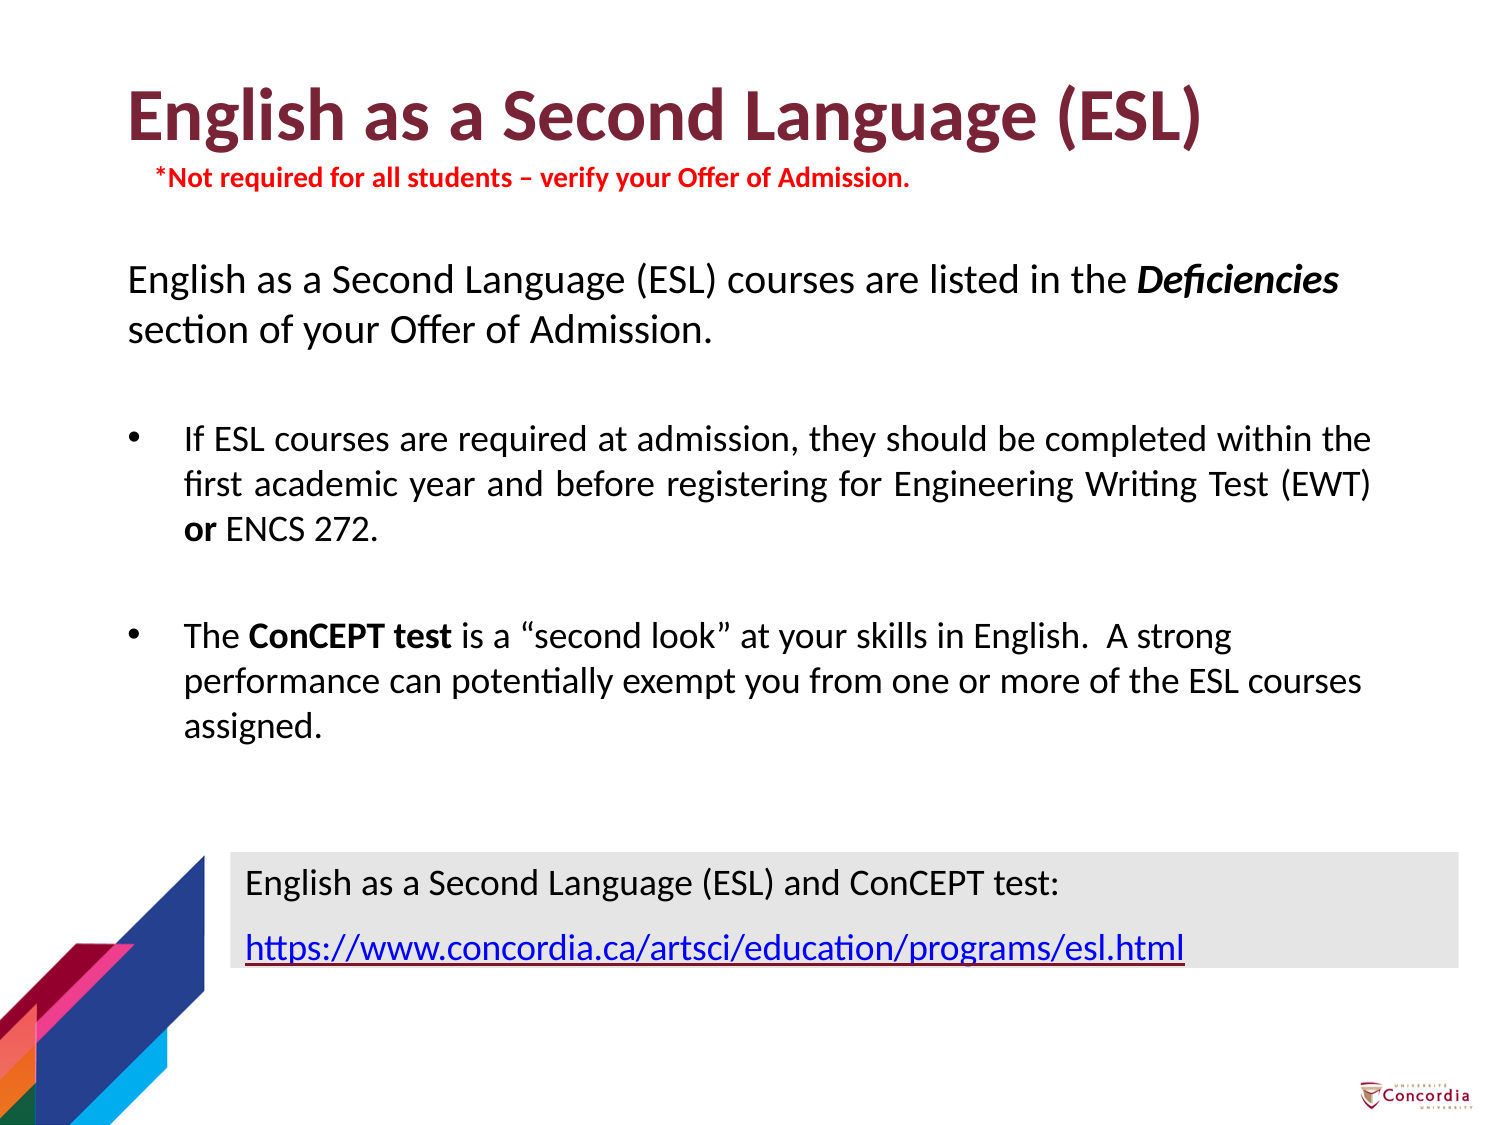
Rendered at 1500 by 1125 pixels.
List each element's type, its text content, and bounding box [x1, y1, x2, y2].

text_box English as a Second Language (ESL) and ConCEPT test: https://www.concordia.ca/artsci/education/programs/esl.html [230, 852, 1459, 968]
text_box English as a Second Language (ESL) courses are listed in the Deficiencies section of your Offer of Admission. If ESL courses are required at admission, they should be completed within the first academic year and before registering for Engineering Writing Test (EWT) or ENCS 272. The ConCEPT test is a “second look” at your skills in English. A strong performance can potentially exempt you from one or more of the ESL courses assigned. [125, 249, 1374, 747]
picture [0, 855, 1476, 1125]
title English as a Second Language (ESL) *Not required for all students – verify your Offer of Admission. [125, 55, 1210, 249]
